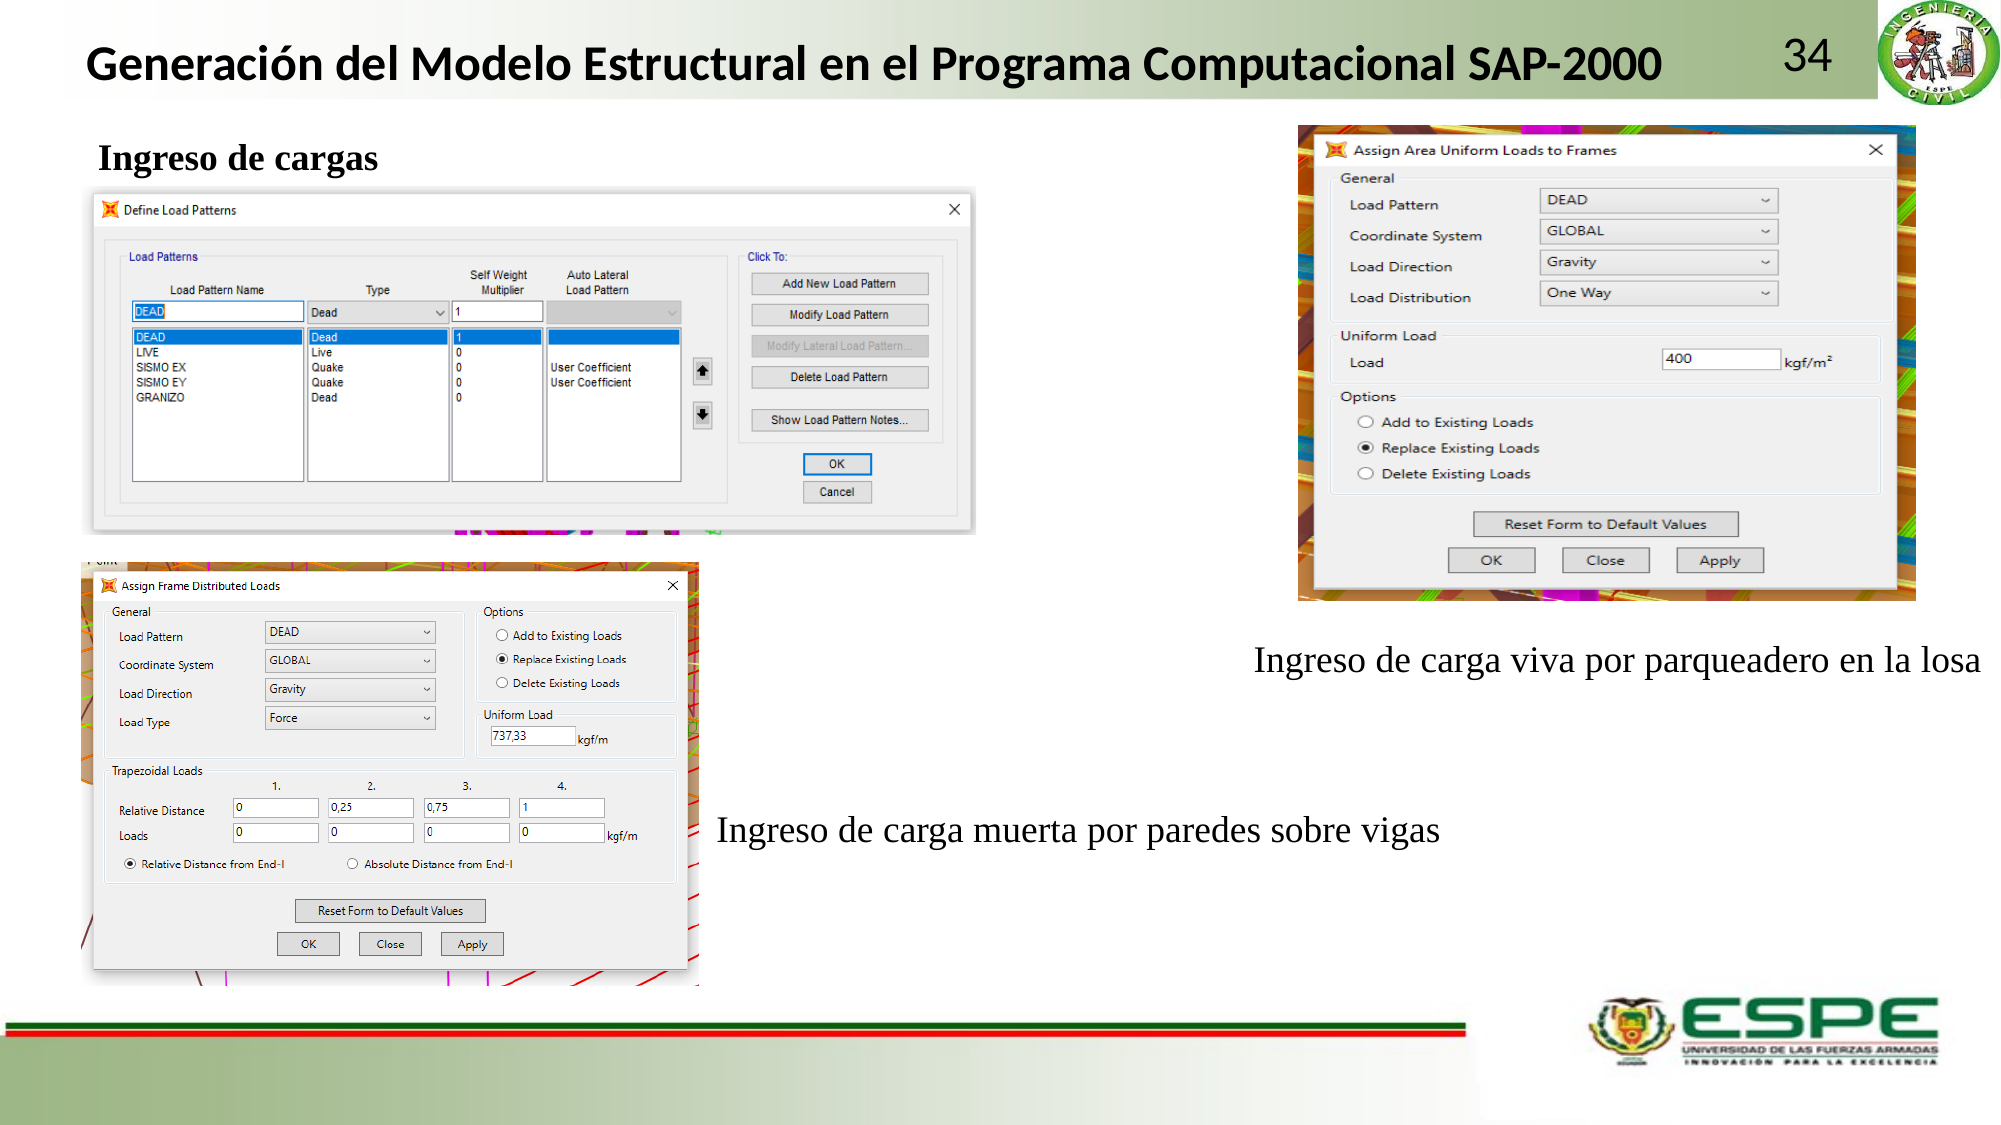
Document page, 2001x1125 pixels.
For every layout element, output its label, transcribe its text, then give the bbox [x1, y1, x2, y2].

text_box Ingreso de carga viva por parqueadero en la losa [1238, 627, 1998, 688]
text_box Generación del Modelo Estructural en el Programa Computacional SAP-2000 [66, 22, 1685, 98]
picture [0, 0, 2001, 1125]
text_box Ingreso de carga muerta por paredes sobre vigas [701, 797, 1457, 858]
text_box 34 [1753, 14, 1862, 89]
text_box Ingreso de cargas [83, 126, 394, 186]
